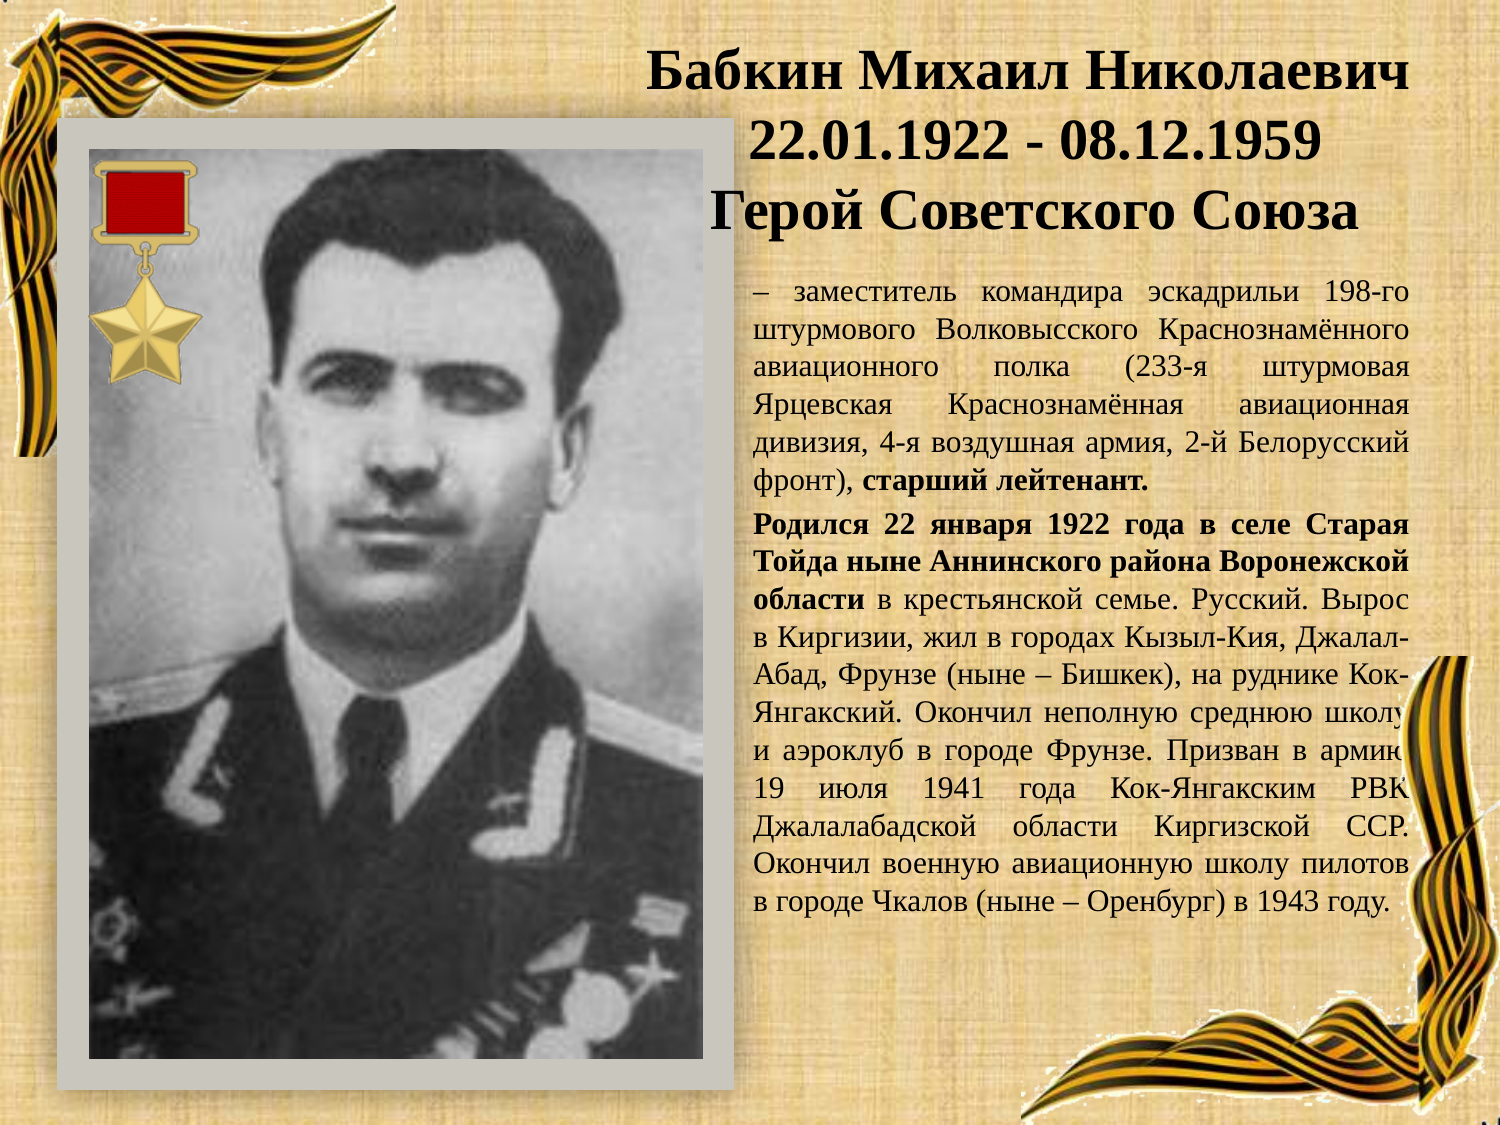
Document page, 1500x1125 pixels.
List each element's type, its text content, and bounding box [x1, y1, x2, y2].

list – заместитель командира эскадрильи 198-го штурмового Волковысского Краснознамённого авиационного полка (233-я штурмовая Ярцевская Краснознамённая авиационная дивизия, 4-я воздушная армия, 2-й Белорусский фронт), старший лейтенант. Родился 22 января 1922 года в селе Старая Тойда ныне Аннинского района Воронежской области в крестьянской семье. Русский. Вырос в Киргизии, жил в городах Кызыл-Кия, Джалал-Абад, Фрунзе (ныне – Бишкек), на руднике Кок-Янгакский. Окончил неполную среднюю школу и аэроклуб в городе Фрунзе. Призван в армию 19 июля 1941 года Кок-Янгакским РВК Джалалабадской области Киргизской ССР. Окончил военную авиационную школу пилотов в городе Чкалов (ныне – Оренбург) в 1943 году. [762, 262, 1425, 1059]
title Бабкин Михаил Николаевич 22.01.1922 - 08.12.1959 Герой Советского Союза [570, 42, 1500, 231]
picture [0, 0, 1500, 1125]
